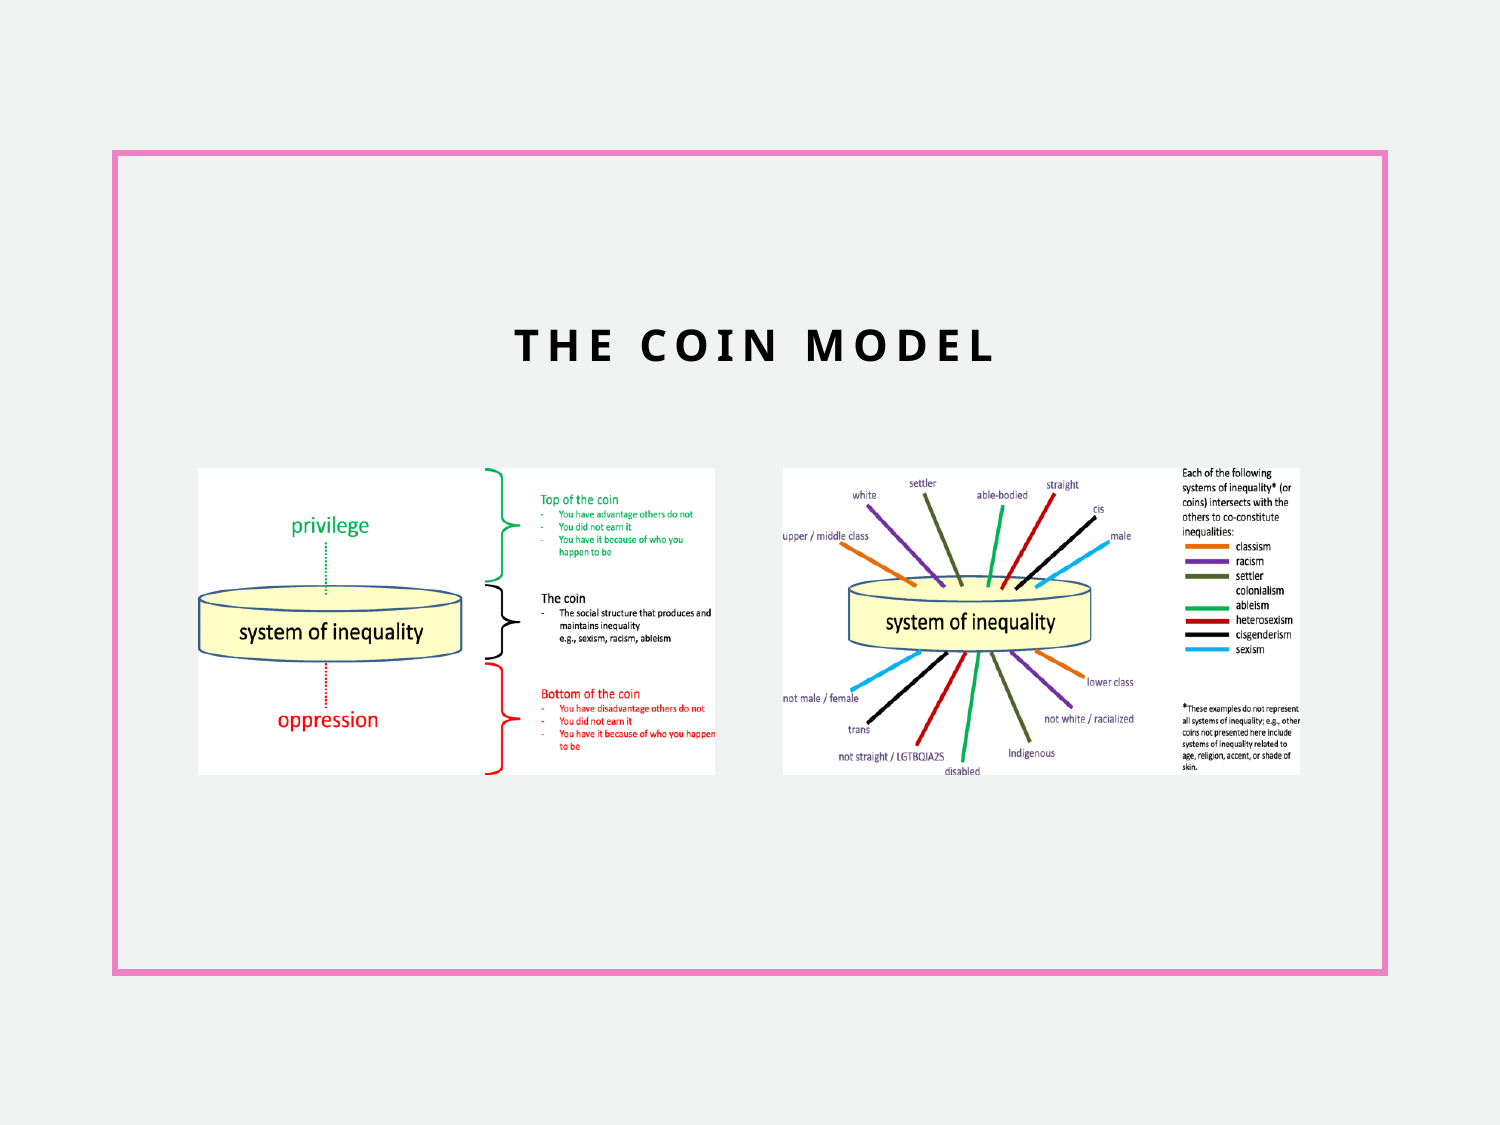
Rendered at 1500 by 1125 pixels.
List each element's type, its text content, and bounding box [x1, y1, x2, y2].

title The coin model [198, 208, 1327, 379]
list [783, 468, 1300, 775]
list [198, 468, 715, 775]
